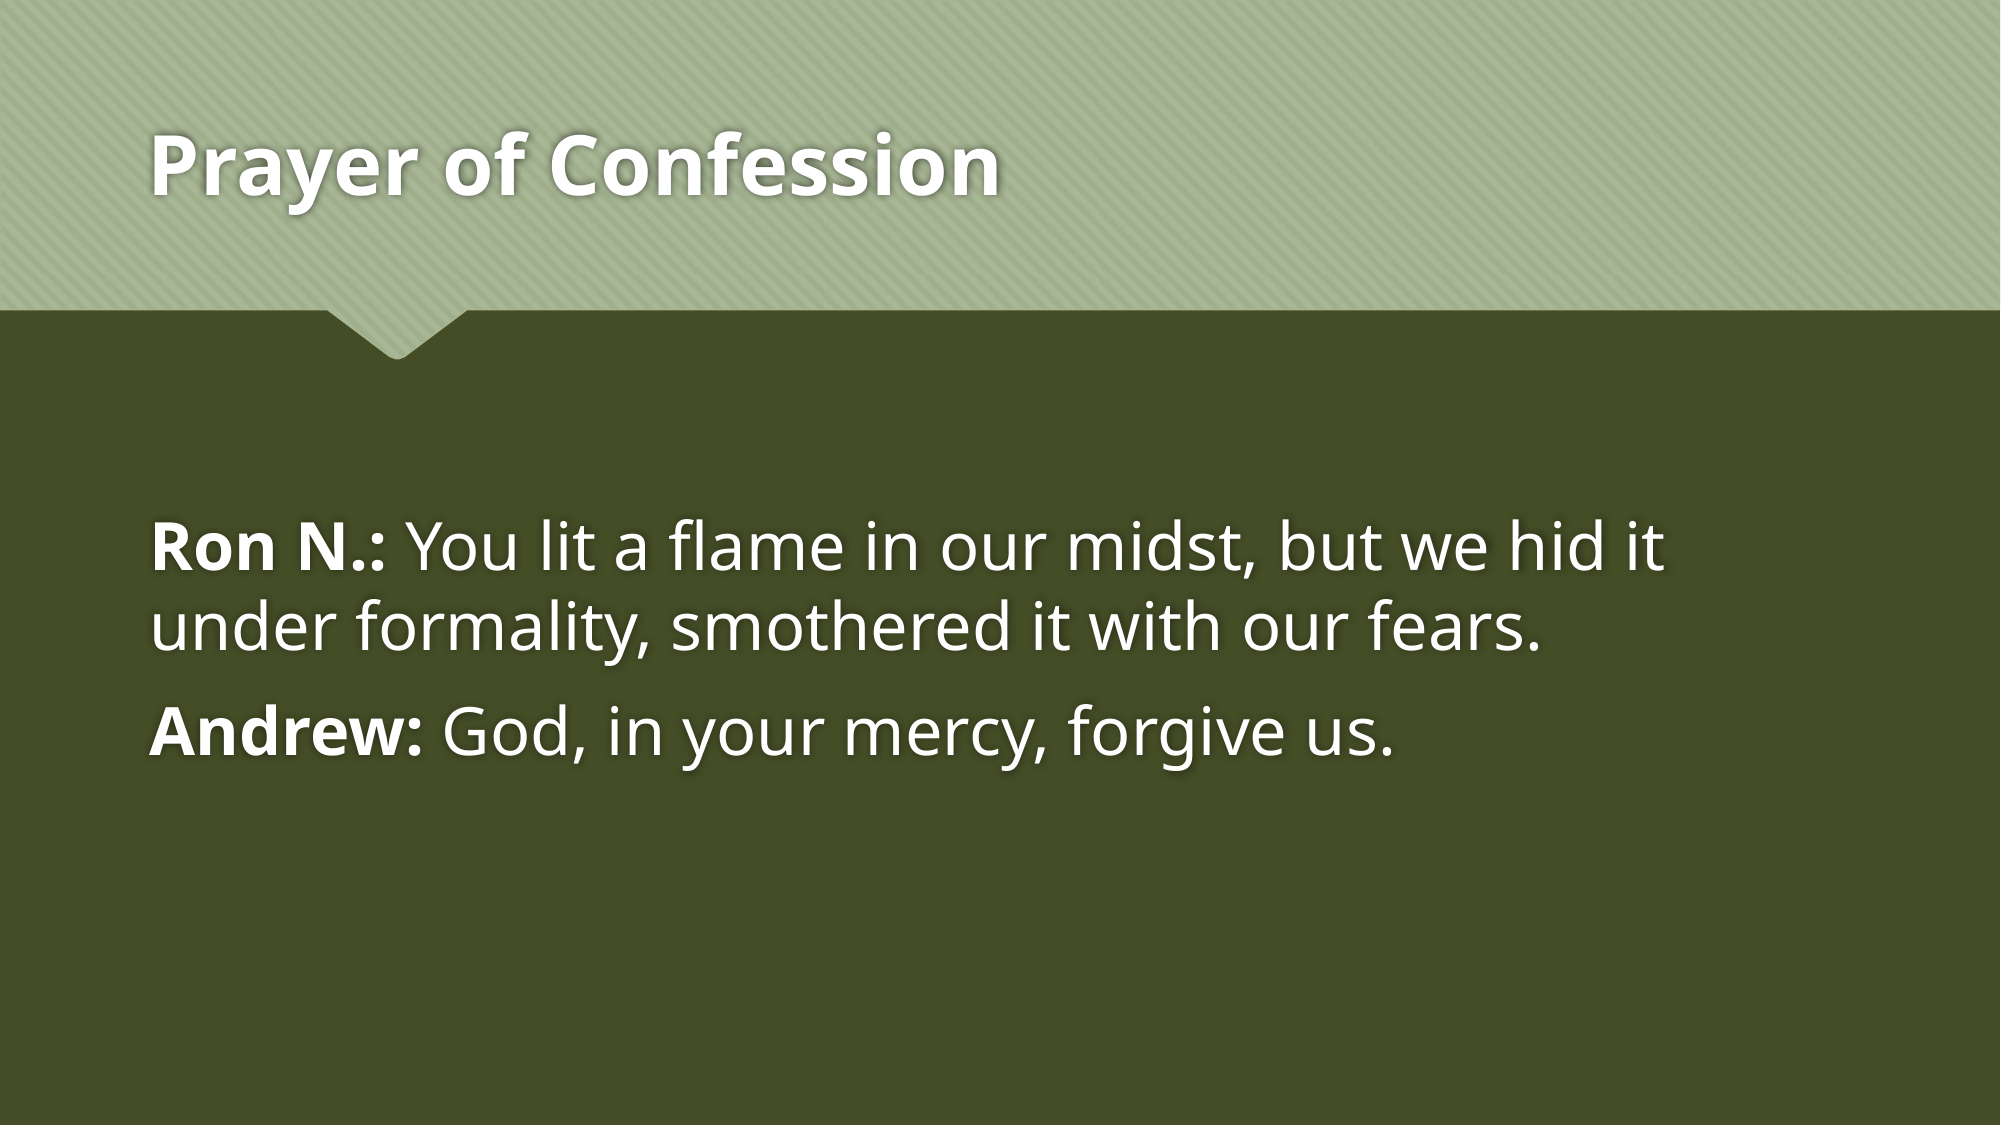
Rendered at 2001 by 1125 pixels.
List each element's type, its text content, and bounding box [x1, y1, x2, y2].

title Prayer of Confession [132, 59, 1868, 220]
list Ron N.: You lit a flame in our midst, but we hid it under formality, smothered it with our fears. Andrew: God, in your mercy, forgive us. [134, 364, 1866, 962]
